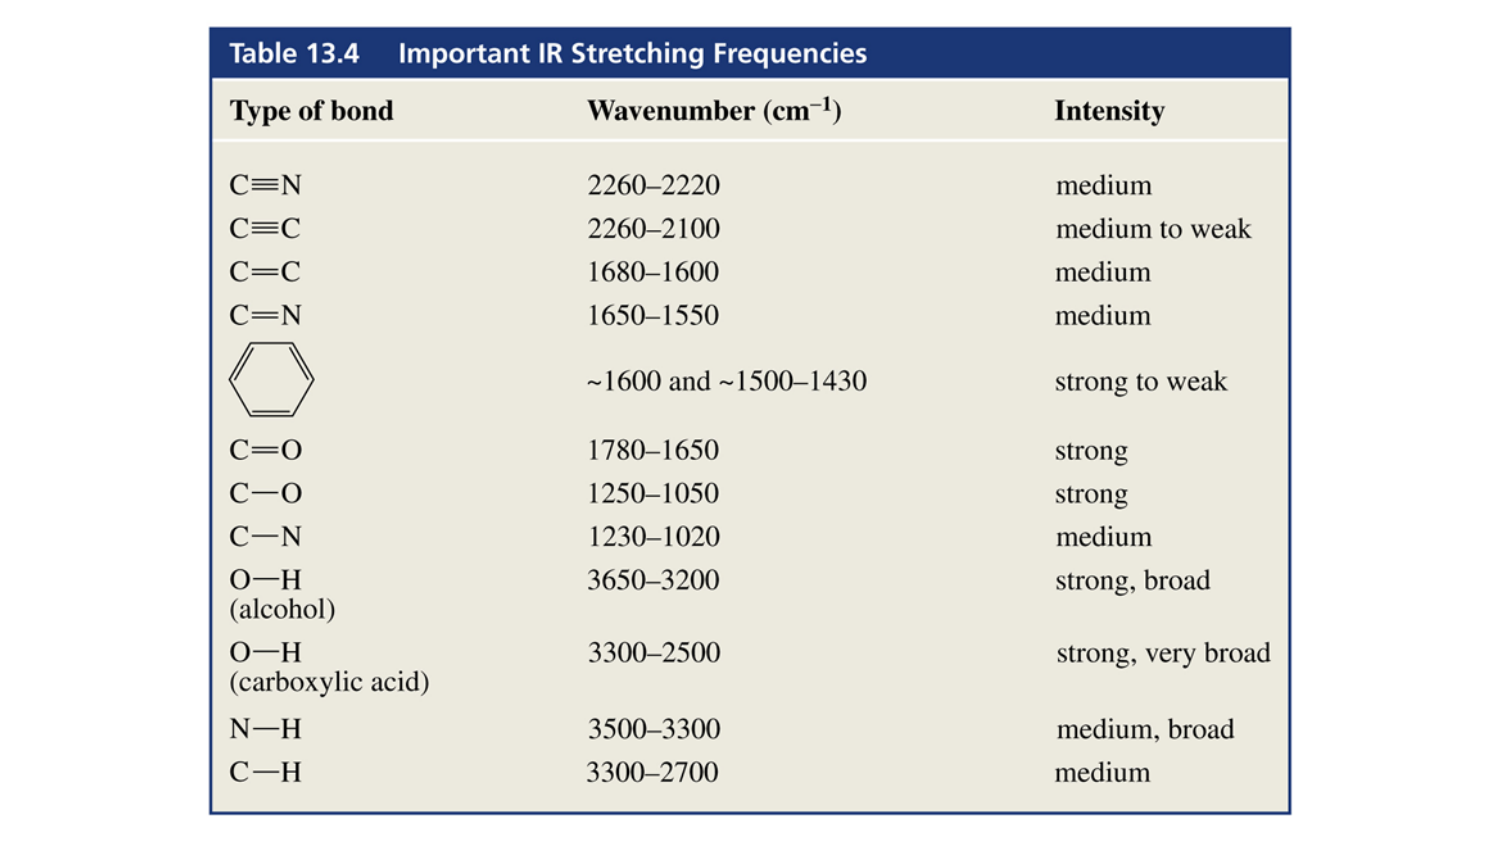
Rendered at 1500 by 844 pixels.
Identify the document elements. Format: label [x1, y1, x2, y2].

text_box [202, 11, 1298, 832]
